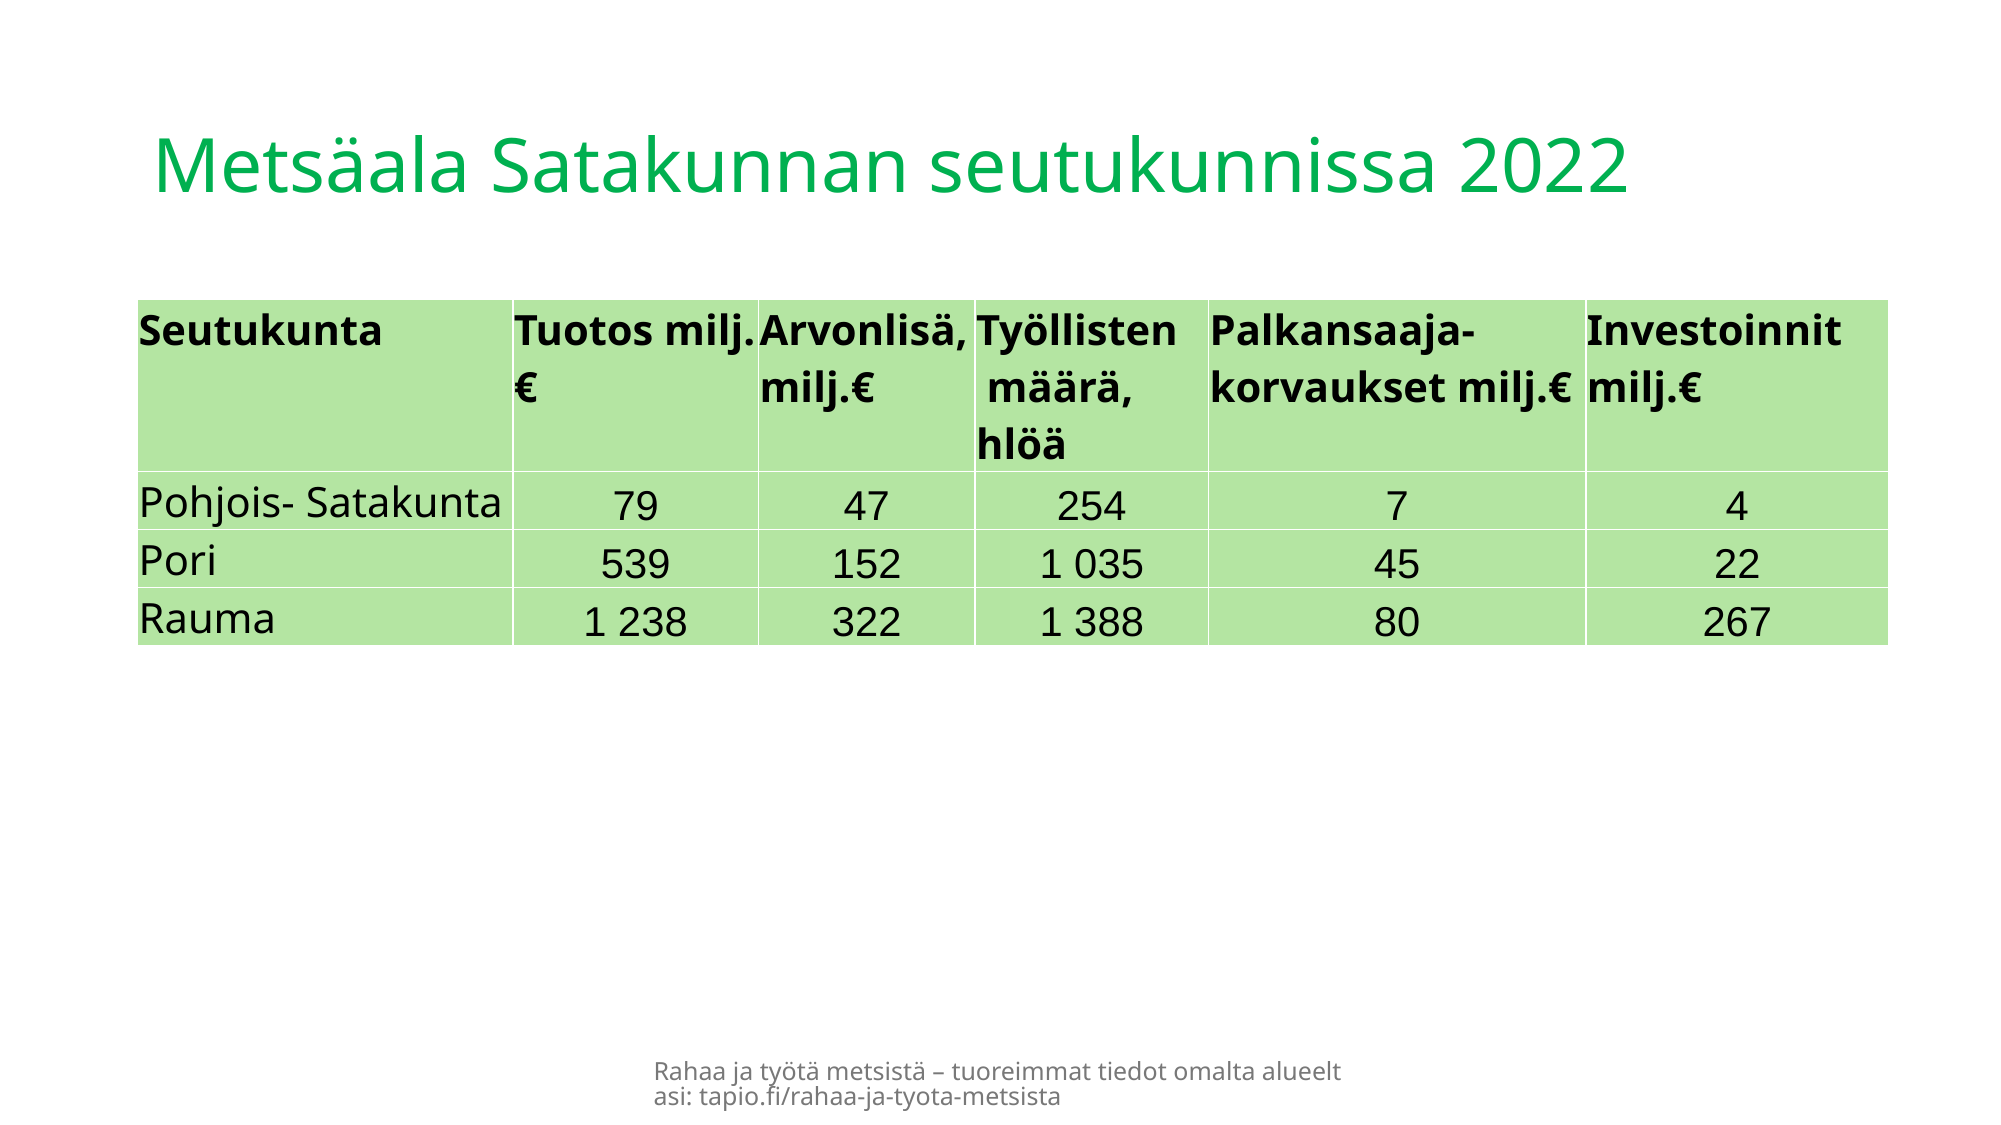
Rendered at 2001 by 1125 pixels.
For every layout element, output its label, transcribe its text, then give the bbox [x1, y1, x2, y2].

table_header Työllisten määrä, hlöä [976, 300, 1208, 471]
table_cell 80 [1209, 588, 1585, 645]
table_cell Pohjois- Satakunta [138, 472, 512, 529]
table_header Seutukunta [138, 300, 512, 471]
table_cell Rauma [138, 588, 512, 645]
table_cell 45 [1209, 530, 1585, 587]
table_cell 152 [759, 530, 974, 587]
table_cell 322 [759, 588, 974, 645]
table_header Investoinnit milj.€ [1587, 300, 1888, 471]
table_cell 1 238 [514, 588, 758, 645]
table_cell 539 [514, 530, 758, 587]
table_header Palkansaaja-korvaukset milj.€ [1209, 300, 1585, 471]
table_header Tuotos milj.€ [514, 300, 758, 471]
footer Rahaa ja työtä metsistä – tuoreimmat tiedot omalta alueeltasi: tapio.fi/rahaa-ja-tyota-metsista [638, 1042, 1362, 1103]
title Metsäala Satakunnan seutukunnissa 2022 [137, 59, 1863, 278]
table_cell 47 [759, 472, 974, 529]
table_header Arvonlisä, milj.€ [759, 300, 974, 471]
table_cell 1 388 [976, 588, 1208, 645]
table_cell 254 [976, 472, 1208, 529]
table_cell 267 [1587, 588, 1888, 645]
table_cell Pori [138, 530, 512, 587]
table_cell 4 [1587, 472, 1888, 529]
table_cell 7 [1209, 472, 1585, 529]
table_cell 1 035 [976, 530, 1208, 587]
table_cell 79 [514, 472, 758, 529]
table_cell 22 [1587, 530, 1888, 587]
